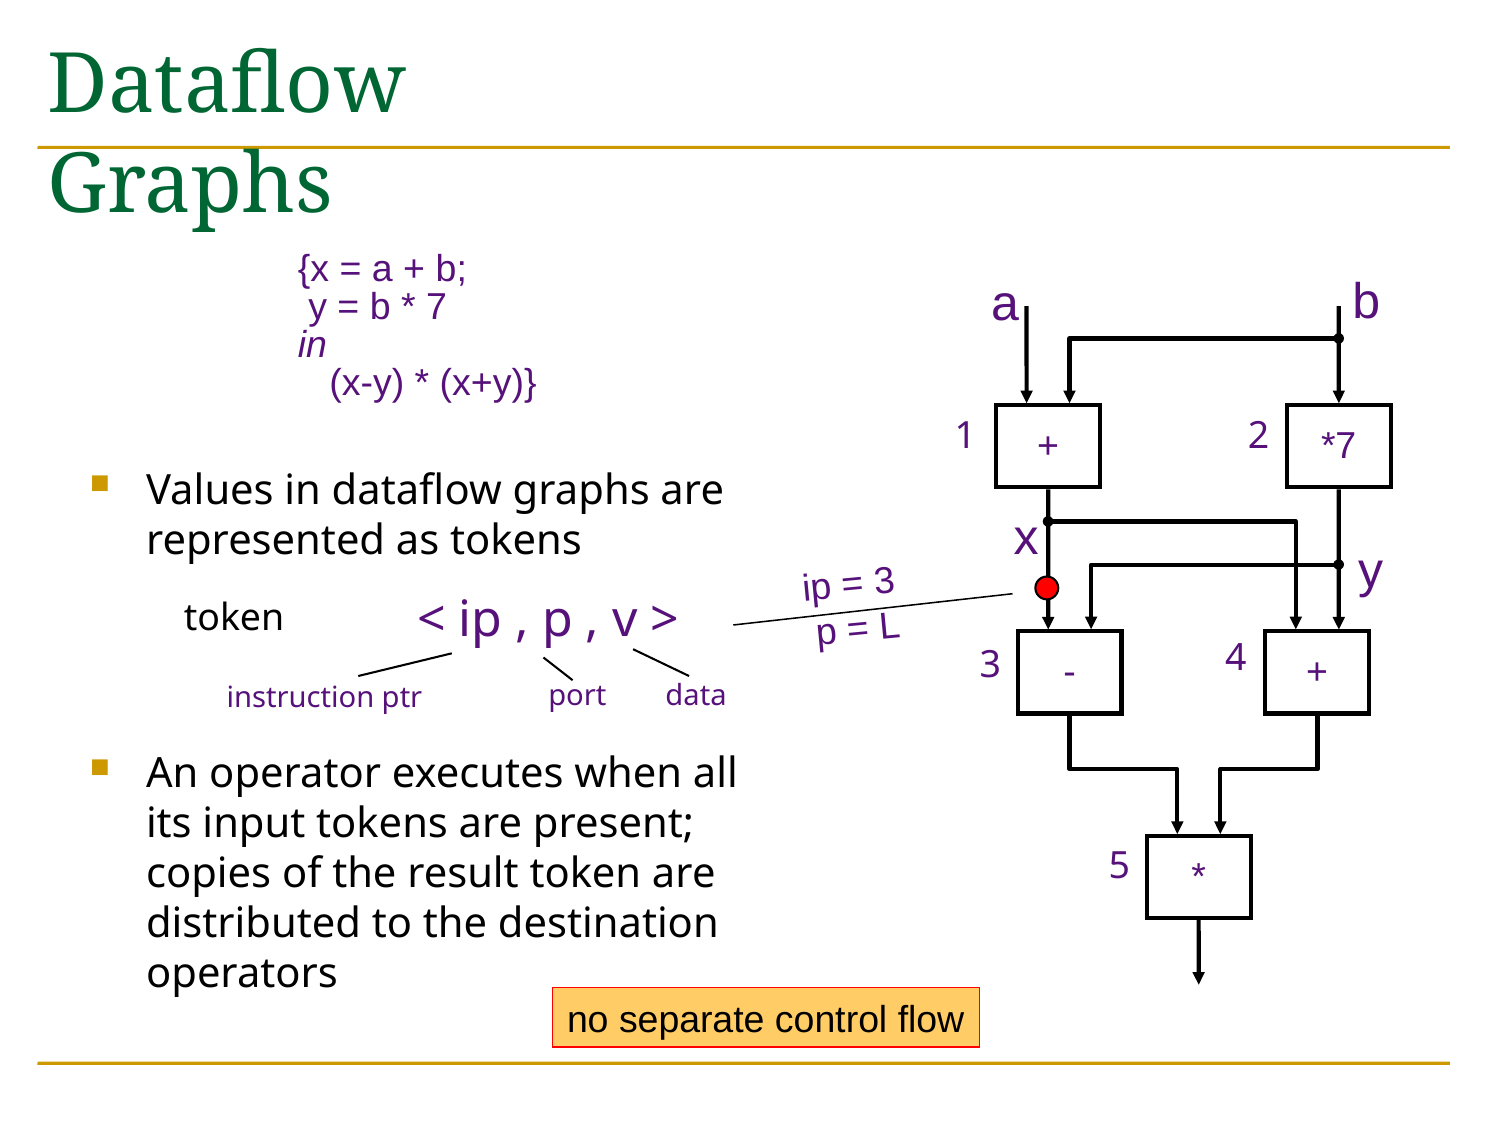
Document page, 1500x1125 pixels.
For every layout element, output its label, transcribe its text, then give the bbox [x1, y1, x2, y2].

title Dataflow Graphs [37, 24, 685, 234]
text_box {x = a + b; y = b * 7 in (x-y) * (x+y)} [287, 246, 548, 408]
text_box no separate control flow [552, 987, 980, 1048]
list Values in dataflow graphs are represented as tokens An operator executes when all its input tokens are present; copies of the result token are distributed to the destination operators [74, 455, 806, 919]
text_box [733, 551, 1059, 667]
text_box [938, 267, 1401, 985]
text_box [164, 590, 740, 719]
